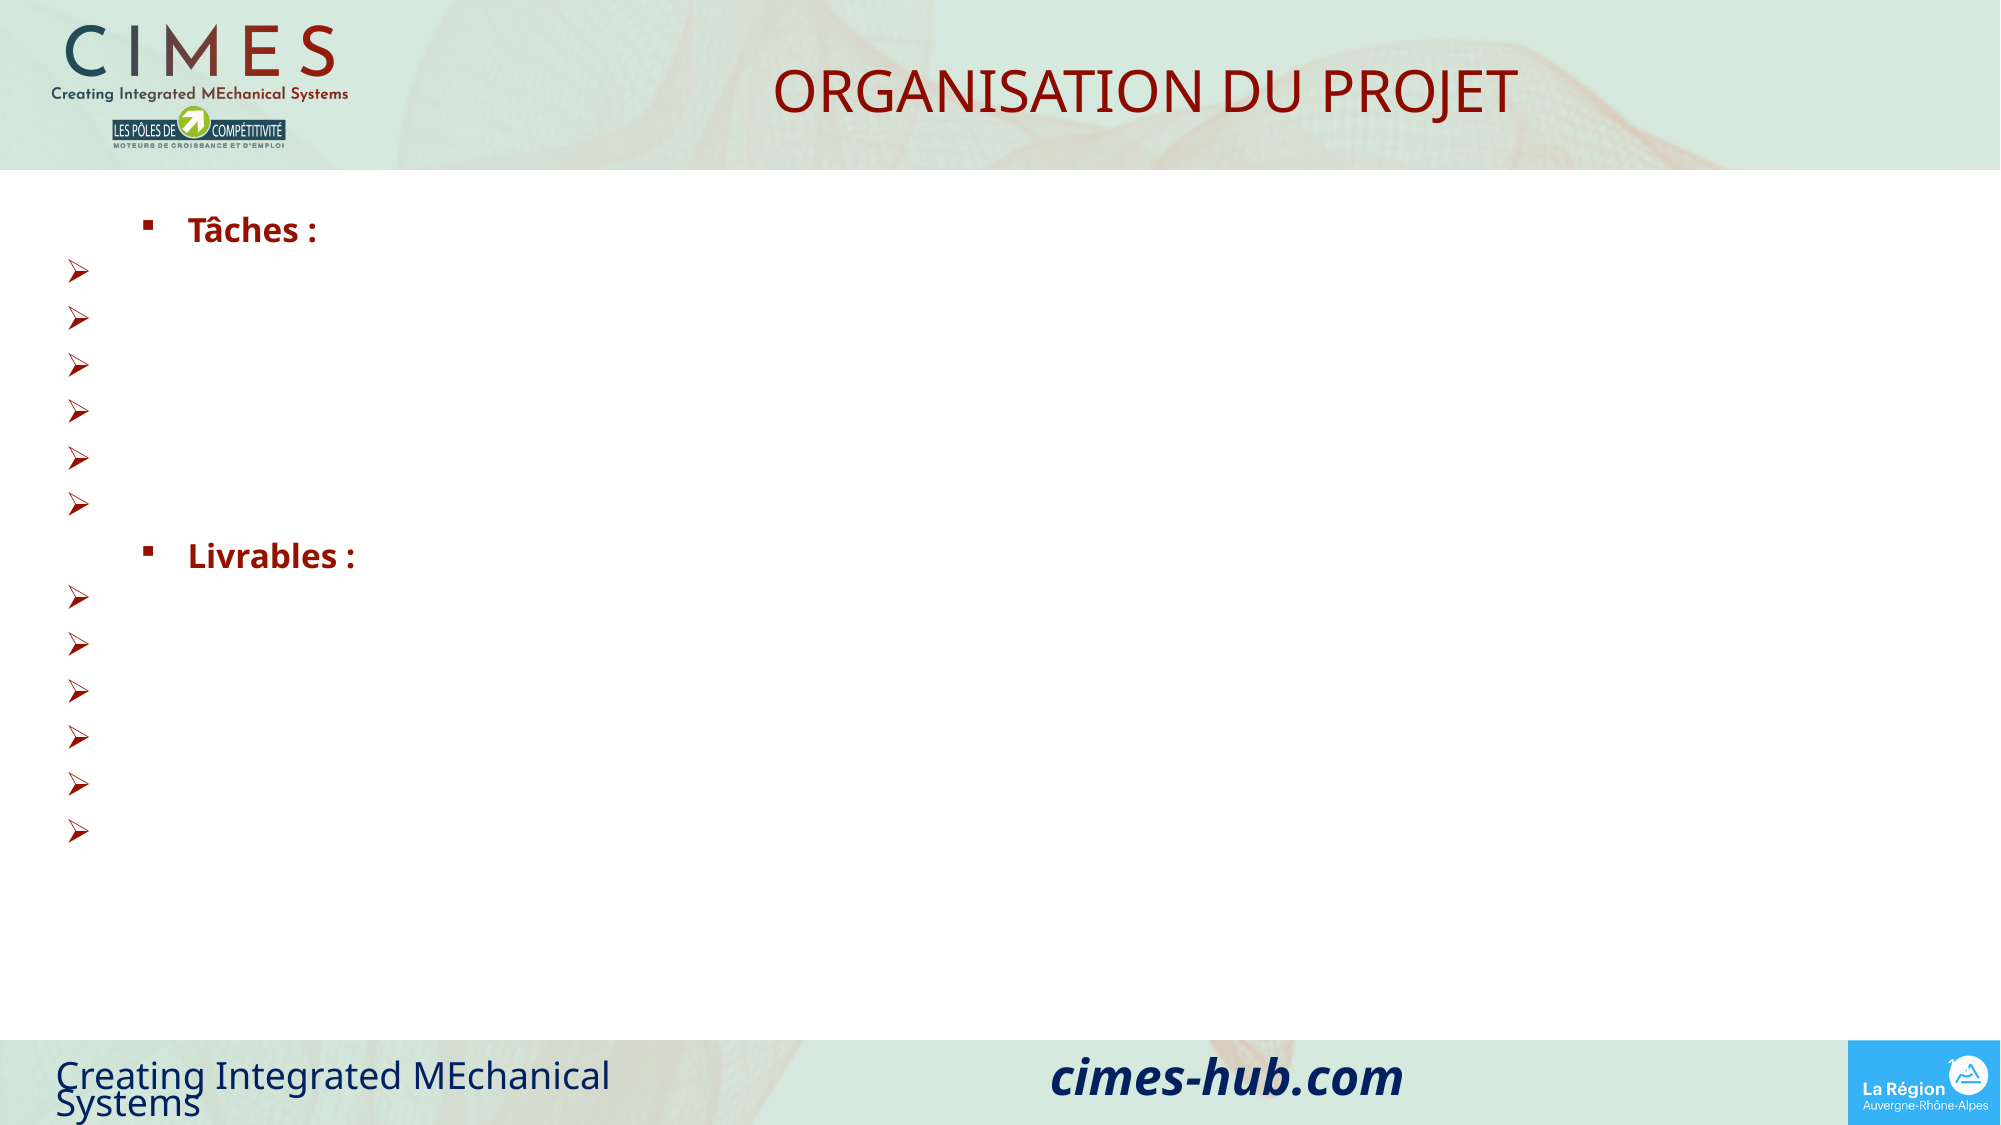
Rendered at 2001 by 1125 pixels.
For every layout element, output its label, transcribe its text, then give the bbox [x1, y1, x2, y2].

picture [1848, 1040, 2001, 1125]
picture [29, 8, 371, 163]
text_box Tâches : Livrables : [50, 202, 1942, 1004]
text_box ORGANISATION DU PROJET [373, 46, 1919, 132]
